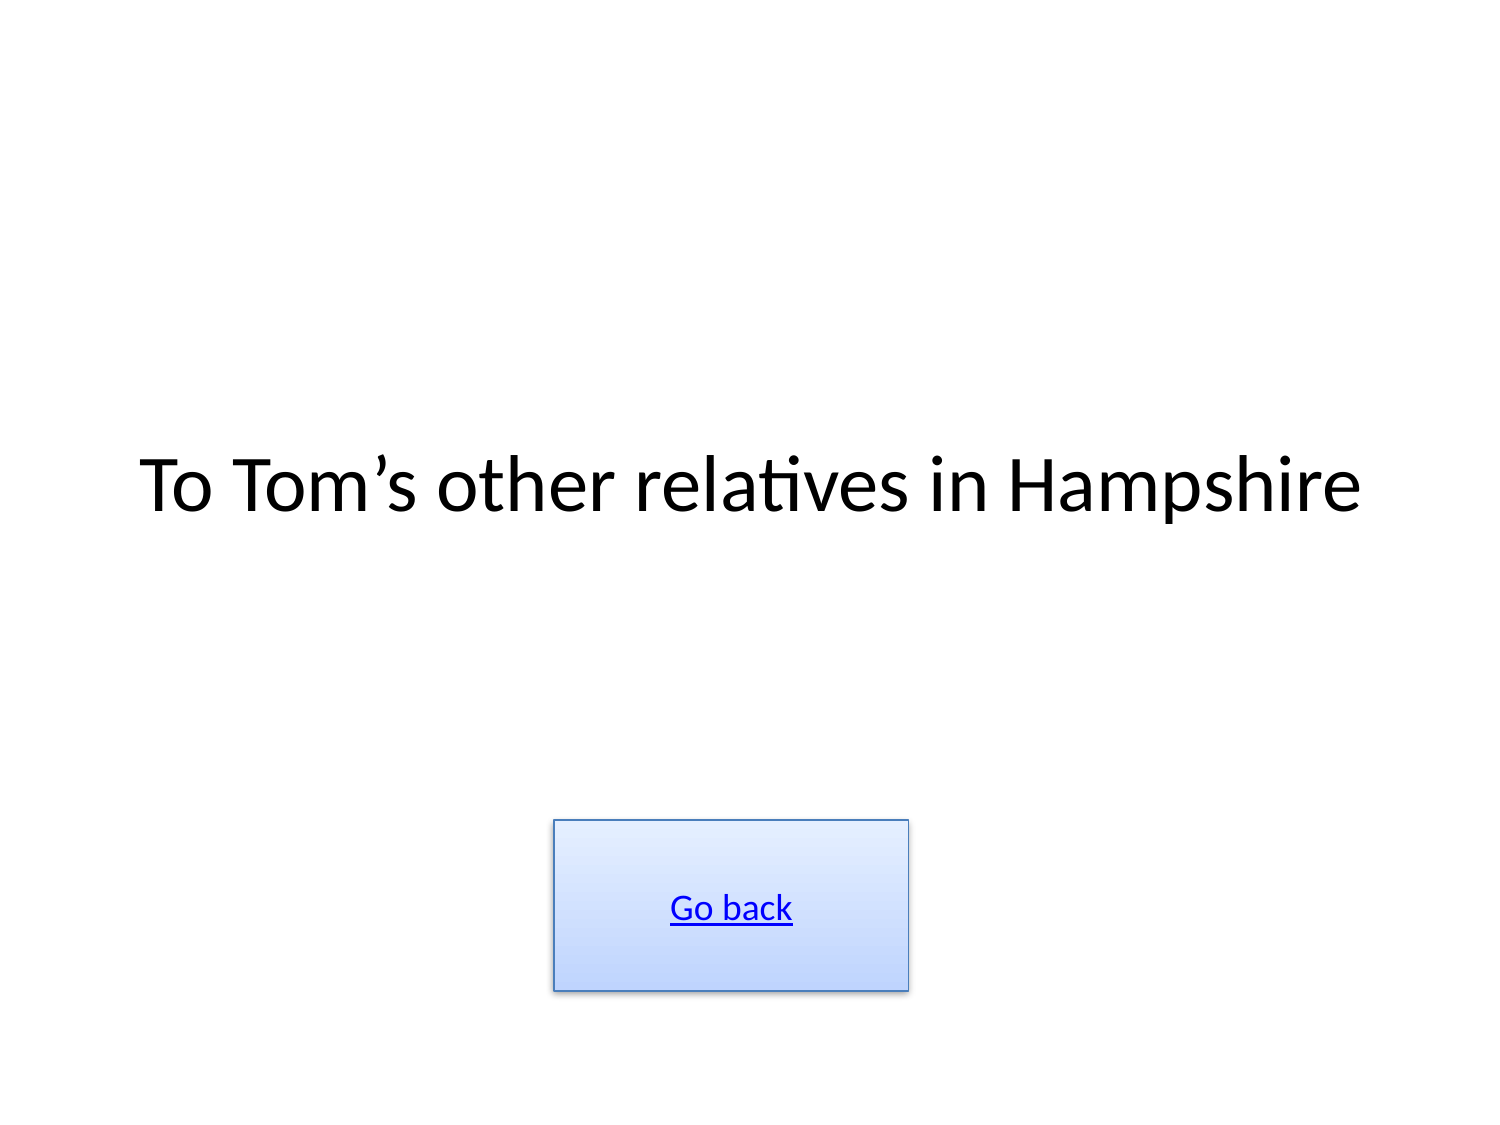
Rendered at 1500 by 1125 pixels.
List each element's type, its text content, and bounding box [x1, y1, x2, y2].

title To Tom’s other relatives in Hampshire [76, 385, 1427, 573]
